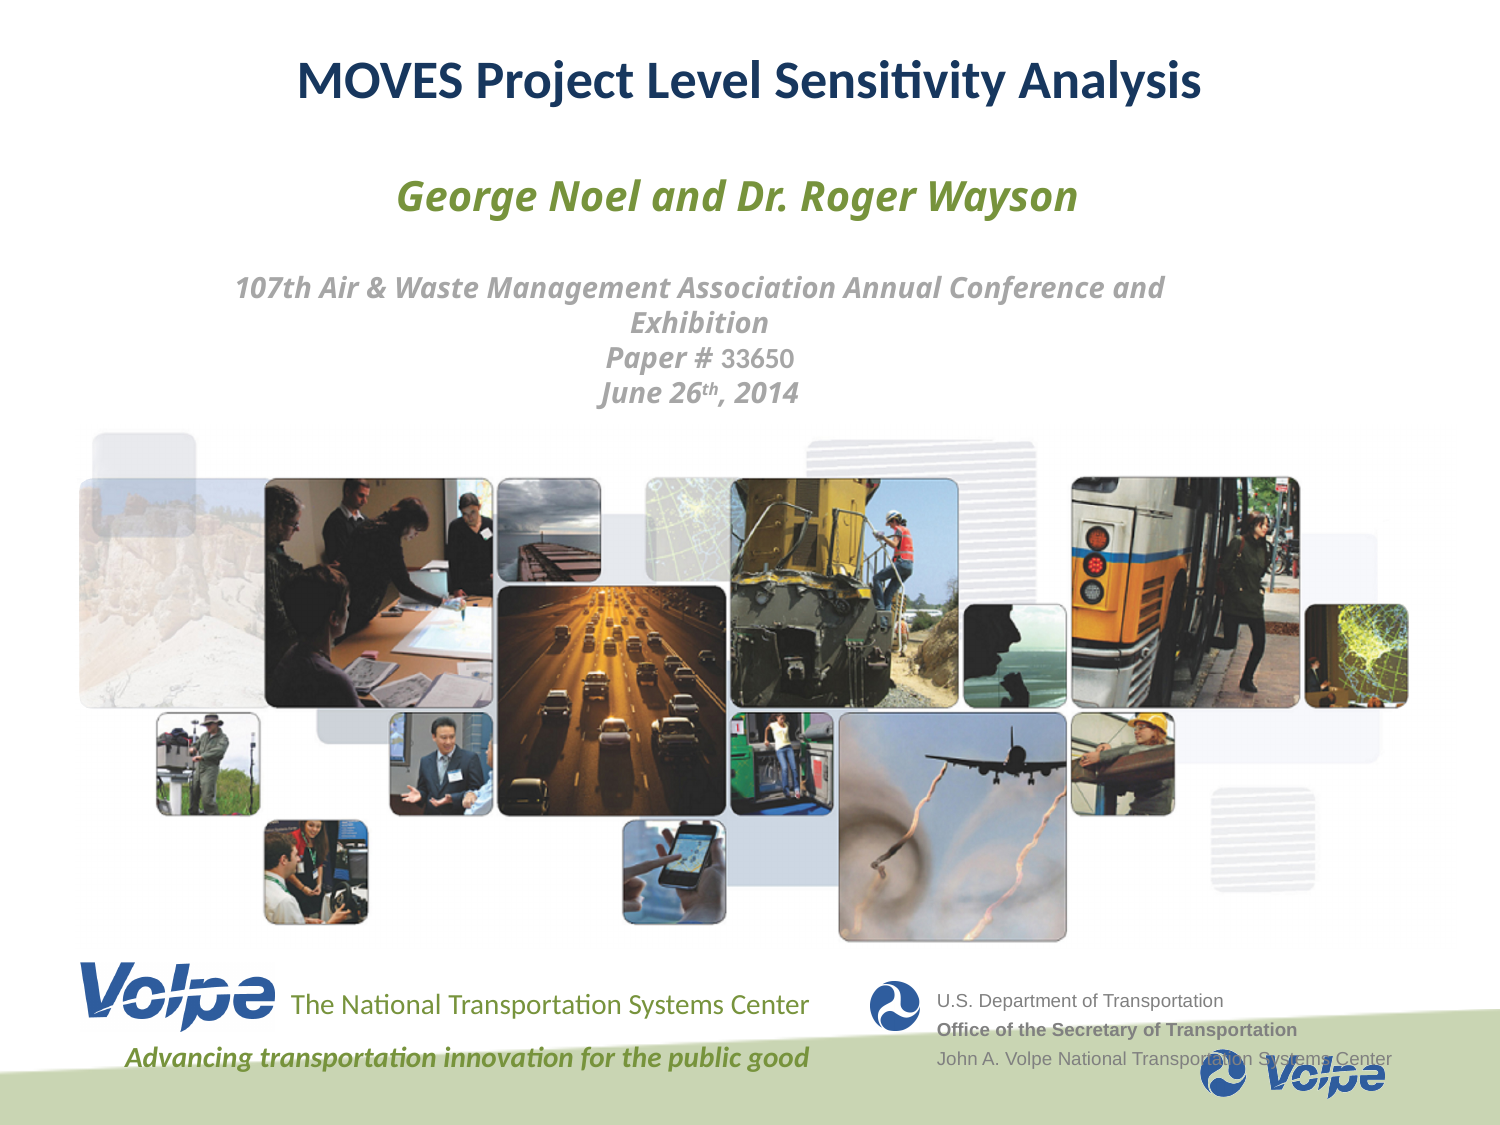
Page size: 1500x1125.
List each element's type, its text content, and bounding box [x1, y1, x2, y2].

text_box George Noel and Dr. Roger Wayson [37, 162, 1438, 228]
picture [1200, 1077, 1385, 1099]
picture [80, 962, 276, 1032]
picture [869, 981, 920, 1031]
text_box 107th Air & Waste Management Association Annual Conference and Exhibition Paper # 33650 June 26th, 2014 [174, 262, 1225, 417]
text_box The National Transportation Systems Center [280, 977, 825, 1028]
text_box Advancing transportation innovation for the public good [97, 1030, 825, 1081]
text_box U.S. Department of Transportation Office of the Secretary of Transportation John A. Volpe National Transportation Systems Center [922, 981, 1407, 1077]
picture [74, 424, 1457, 949]
text_box MOVES Project Level Sensitivity Analysis [37, 37, 1463, 178]
